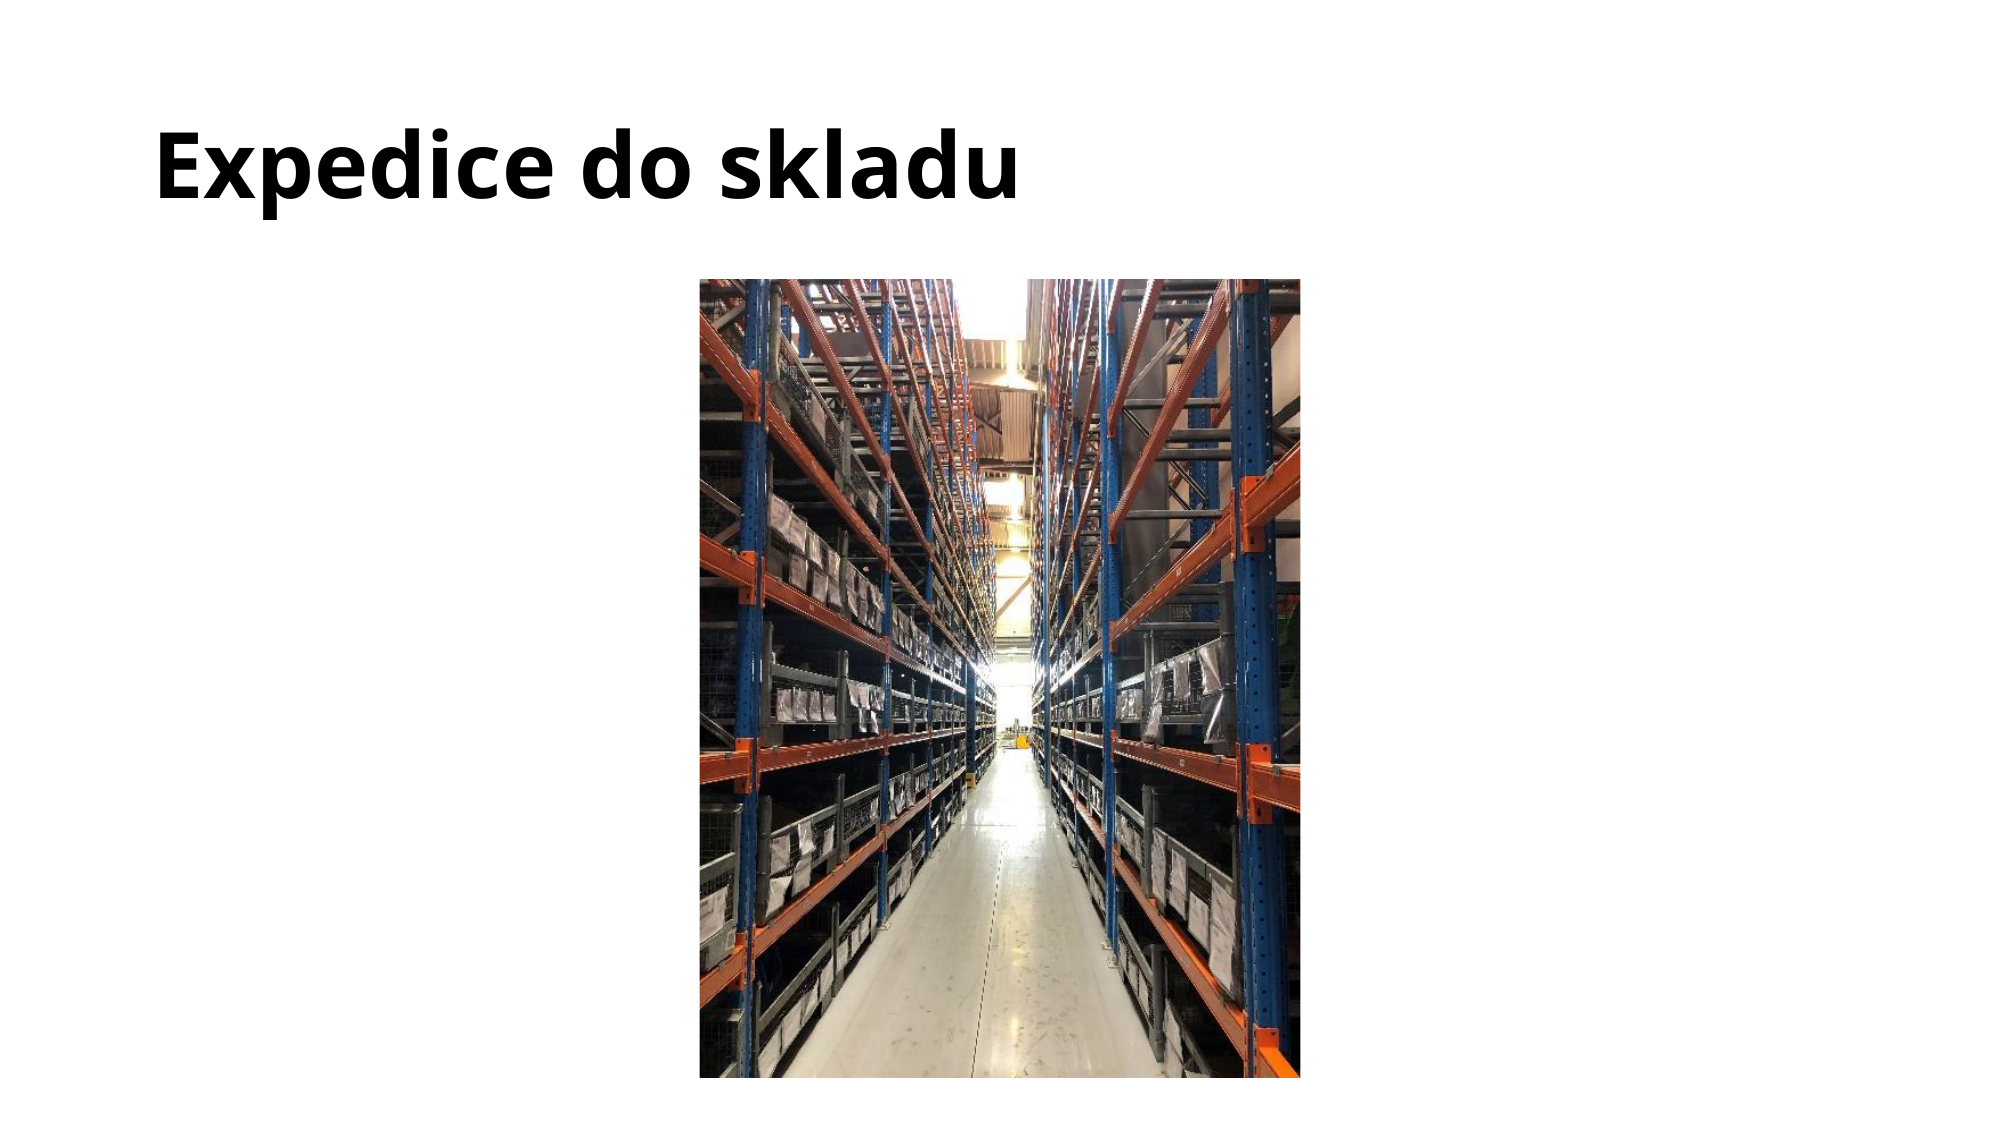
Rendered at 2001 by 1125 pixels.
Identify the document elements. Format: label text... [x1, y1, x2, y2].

title Expedice do skladu [137, 59, 1863, 278]
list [699, 279, 1301, 1078]
